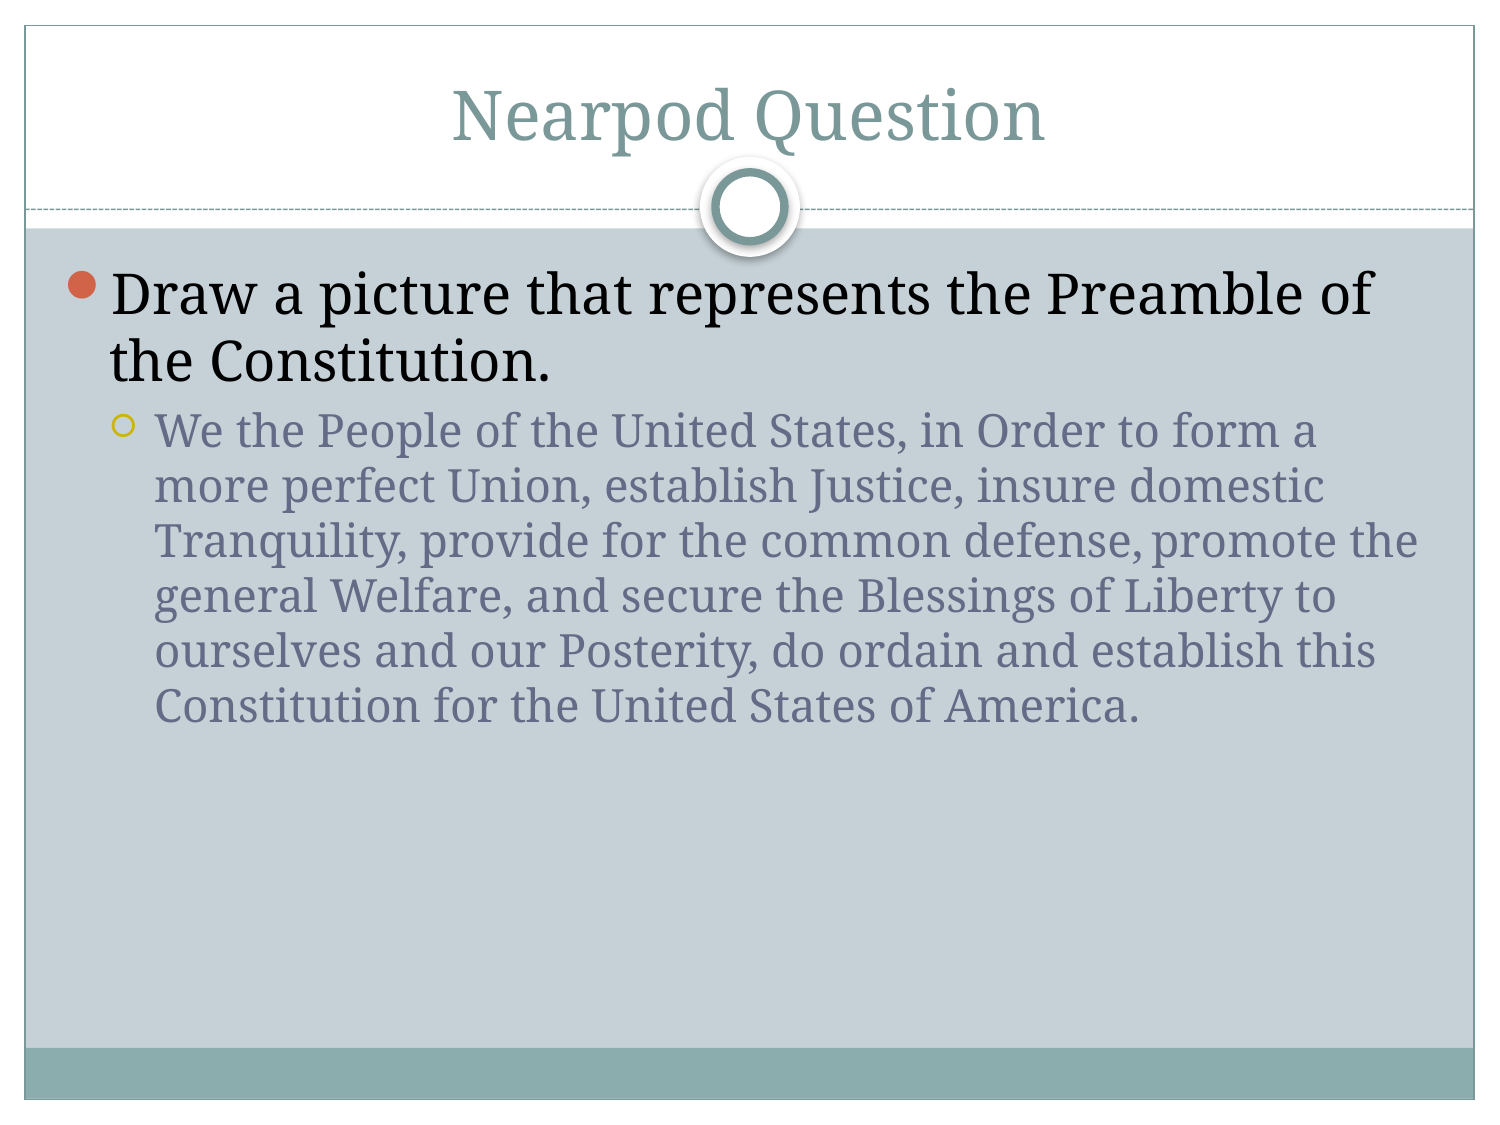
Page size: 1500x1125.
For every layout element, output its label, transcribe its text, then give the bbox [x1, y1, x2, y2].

title Nearpod Question [49, 37, 1450, 162]
list Draw a picture that represents the Preamble of the Constitution. We the People of the United States, in Order to form a more perfect Union, establish Justice, insure domestic Tranquility, provide for the common defense, promote the general Welfare, and secure the Blessings of Liberty to ourselves and our Posterity, do ordain and establish this Constitution for the United States of America. [49, 250, 1445, 1001]
